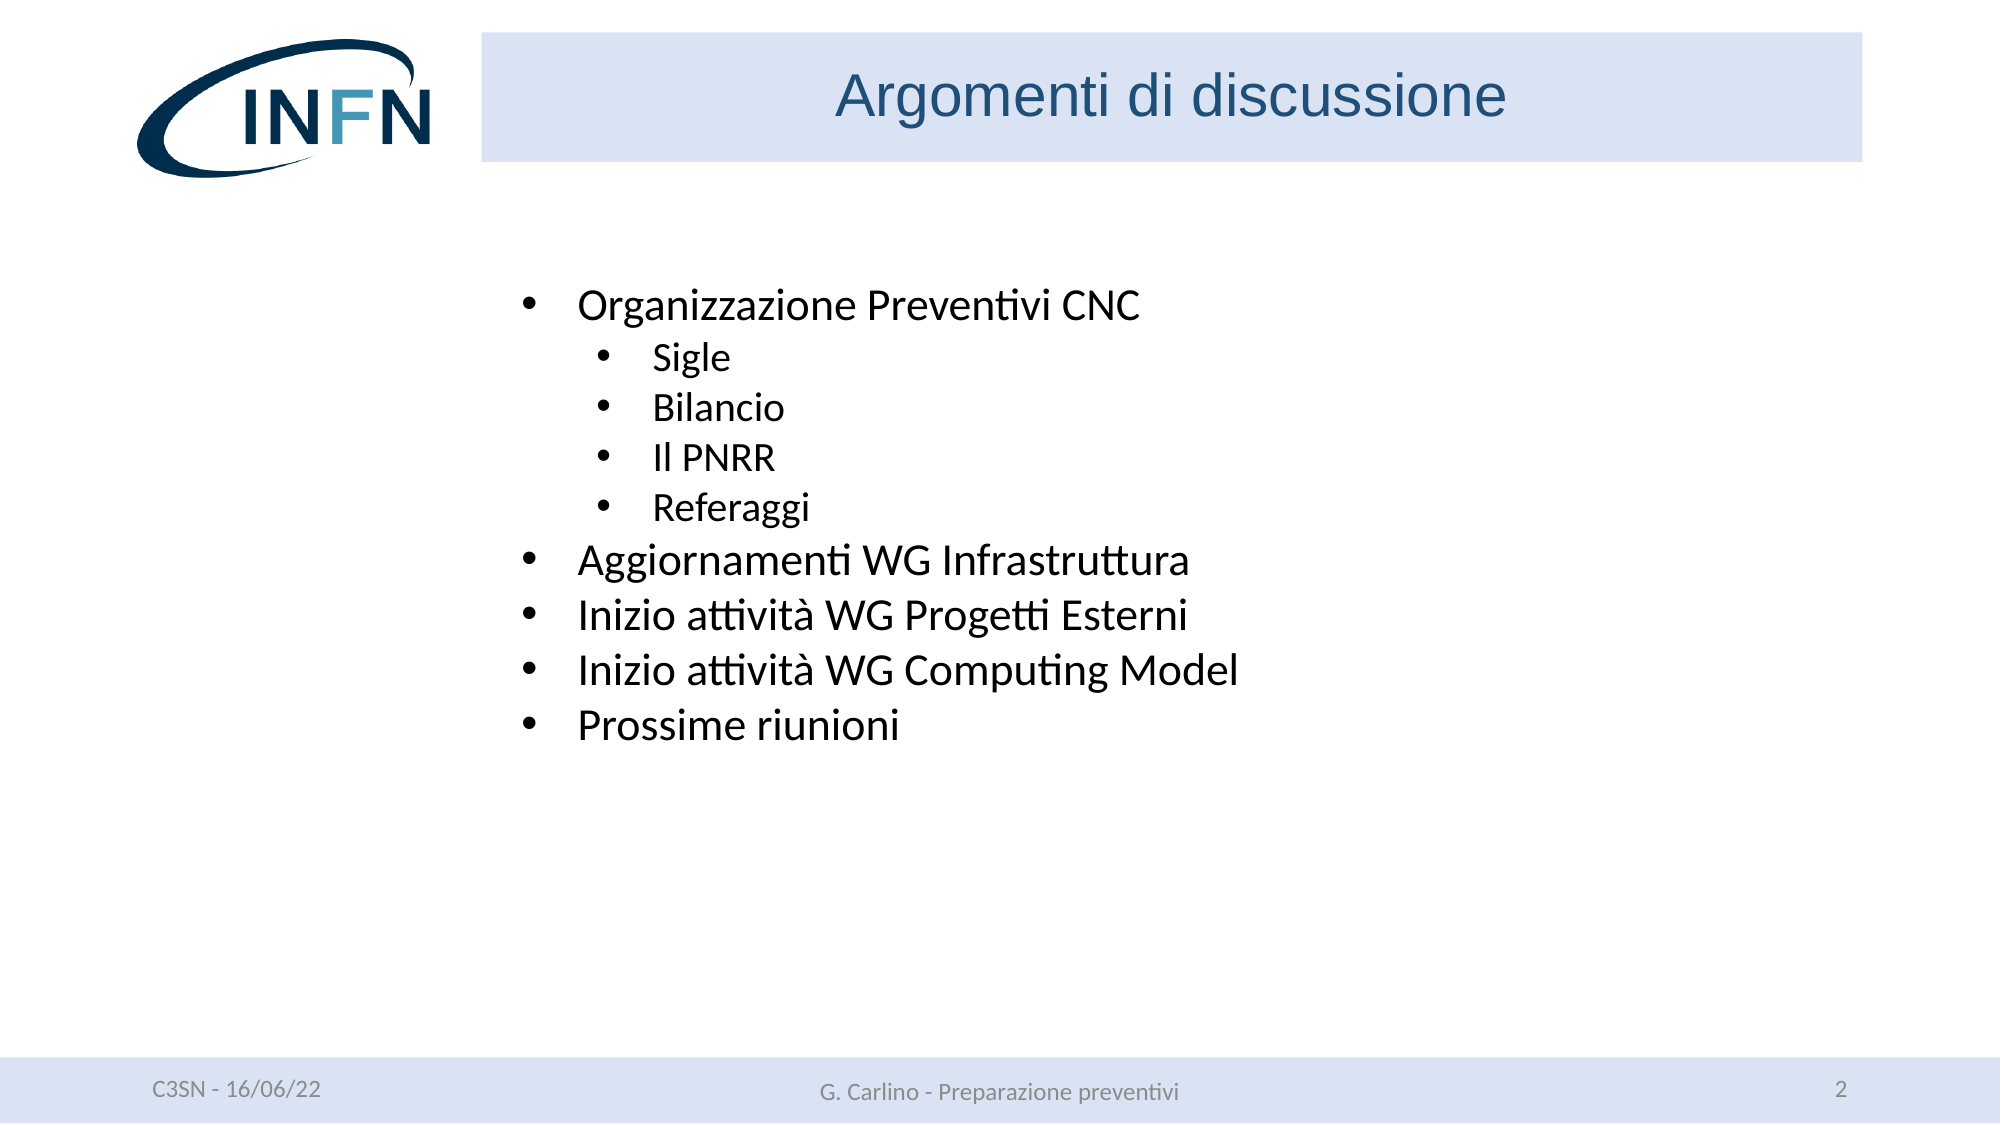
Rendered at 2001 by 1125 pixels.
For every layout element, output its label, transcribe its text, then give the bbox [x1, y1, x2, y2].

picture [137, 39, 430, 185]
footer G. Carlino - Preparazione preventivi [662, 1060, 1338, 1121]
text_box Argomenti di discussione [481, 32, 1863, 162]
slide_number 2 [1412, 1057, 1863, 1118]
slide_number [137, 1057, 588, 1118]
text_box Organizzazione Preventivi CNC Sigle Bilancio Il PNRR Referaggi Aggiornamenti WG Infrastruttura Inizio attività WG Progetti Esterni Inizio attività WG Computing Model Prossime riunioni [506, 212, 1370, 813]
